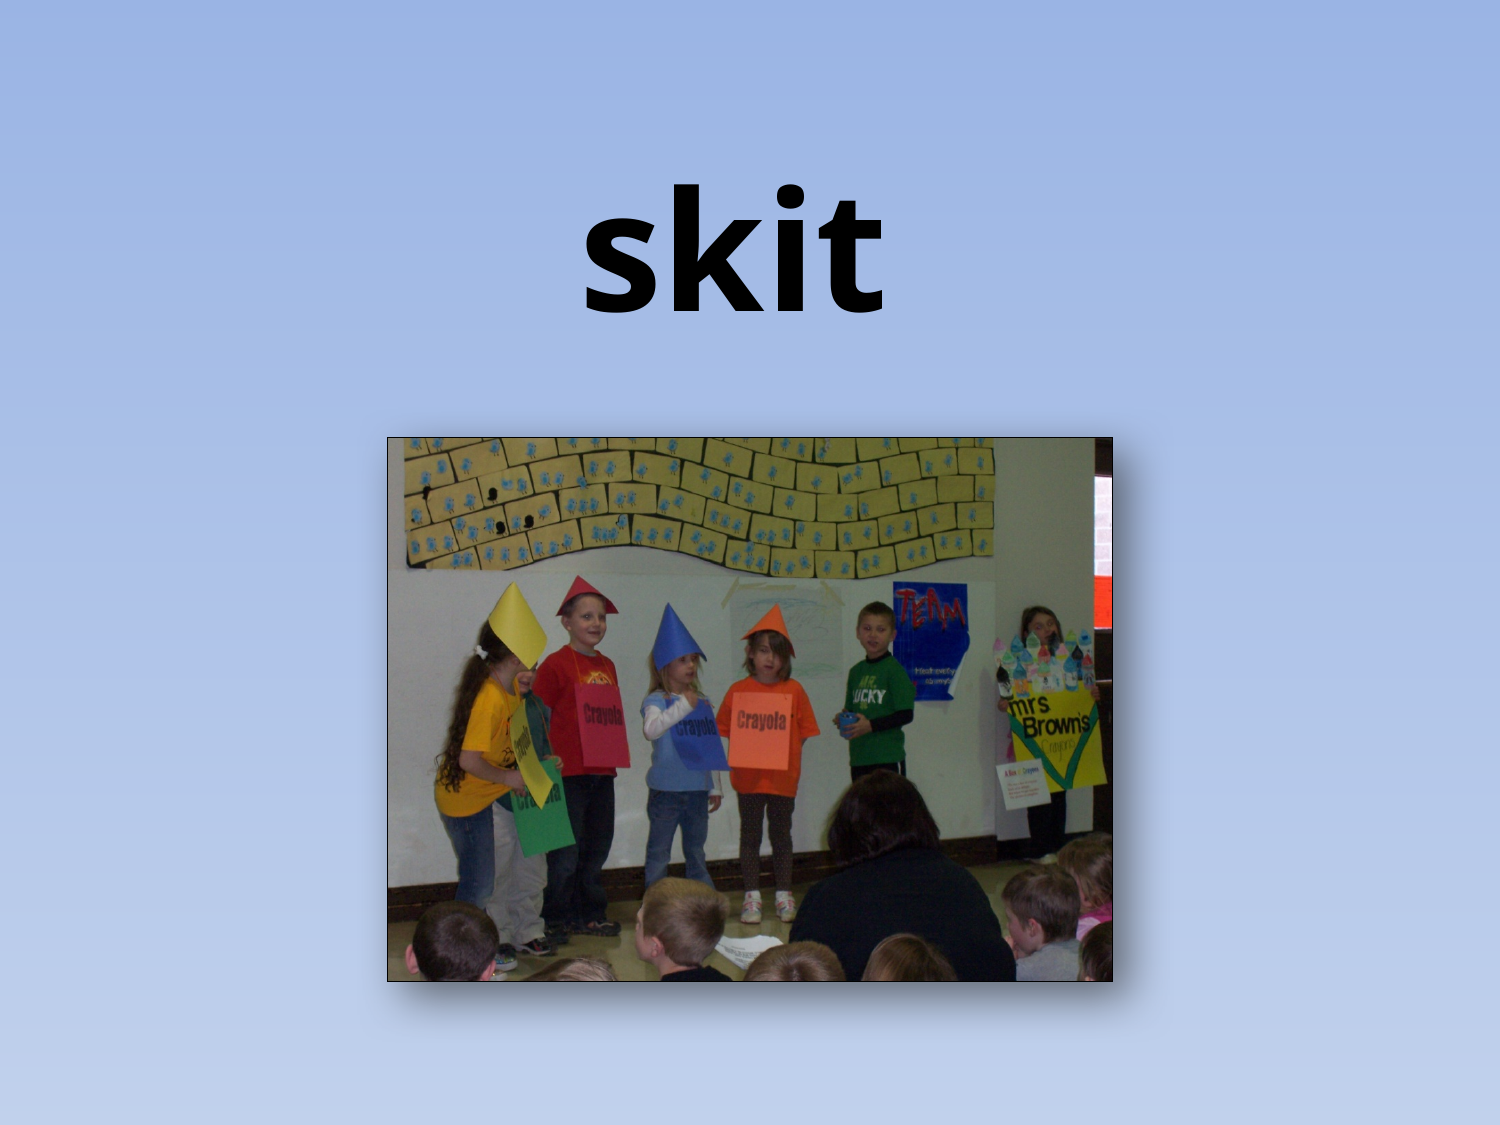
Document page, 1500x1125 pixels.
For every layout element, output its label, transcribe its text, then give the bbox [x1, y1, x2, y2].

text_box skit [564, 137, 904, 353]
picture [387, 437, 1113, 982]
